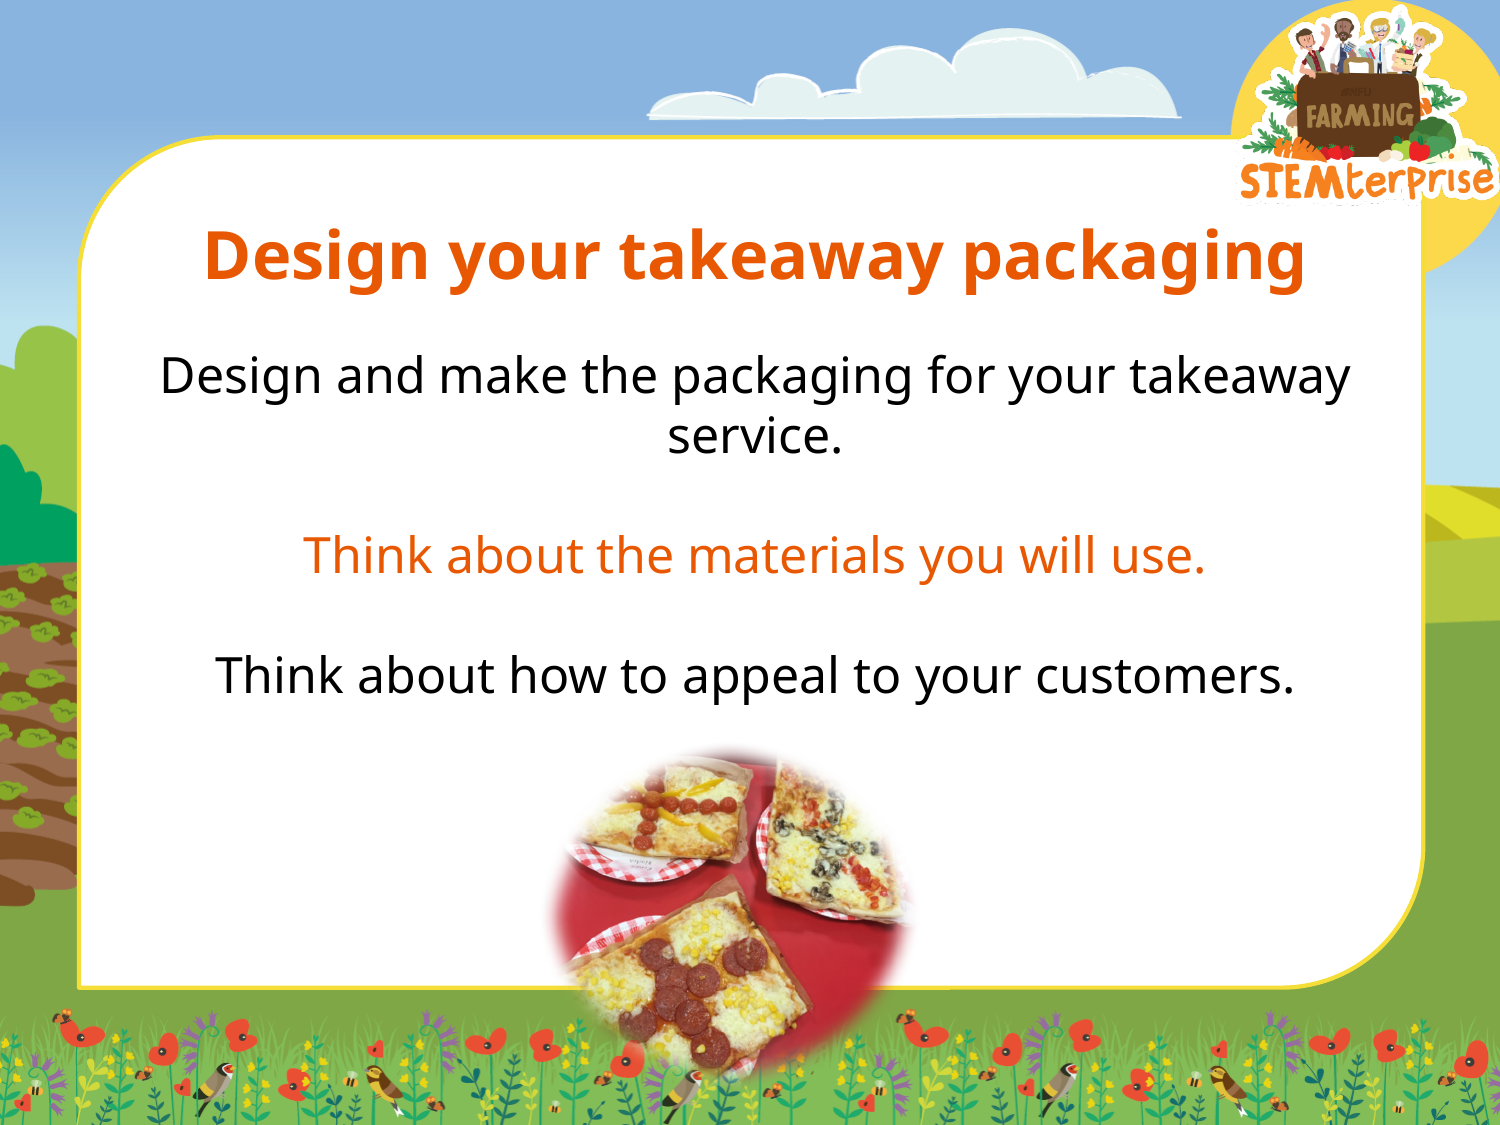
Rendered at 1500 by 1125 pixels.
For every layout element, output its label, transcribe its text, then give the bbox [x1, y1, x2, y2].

picture [0, 0, 1500, 1125]
text_box [926, 214, 1426, 990]
text_box Design your takeaway packaging Design and make the packaging for your takeaway service. Think about the materials you will use. Think about how to appeal to your customers. [112, 205, 1400, 831]
text_box [76, 135, 1228, 990]
